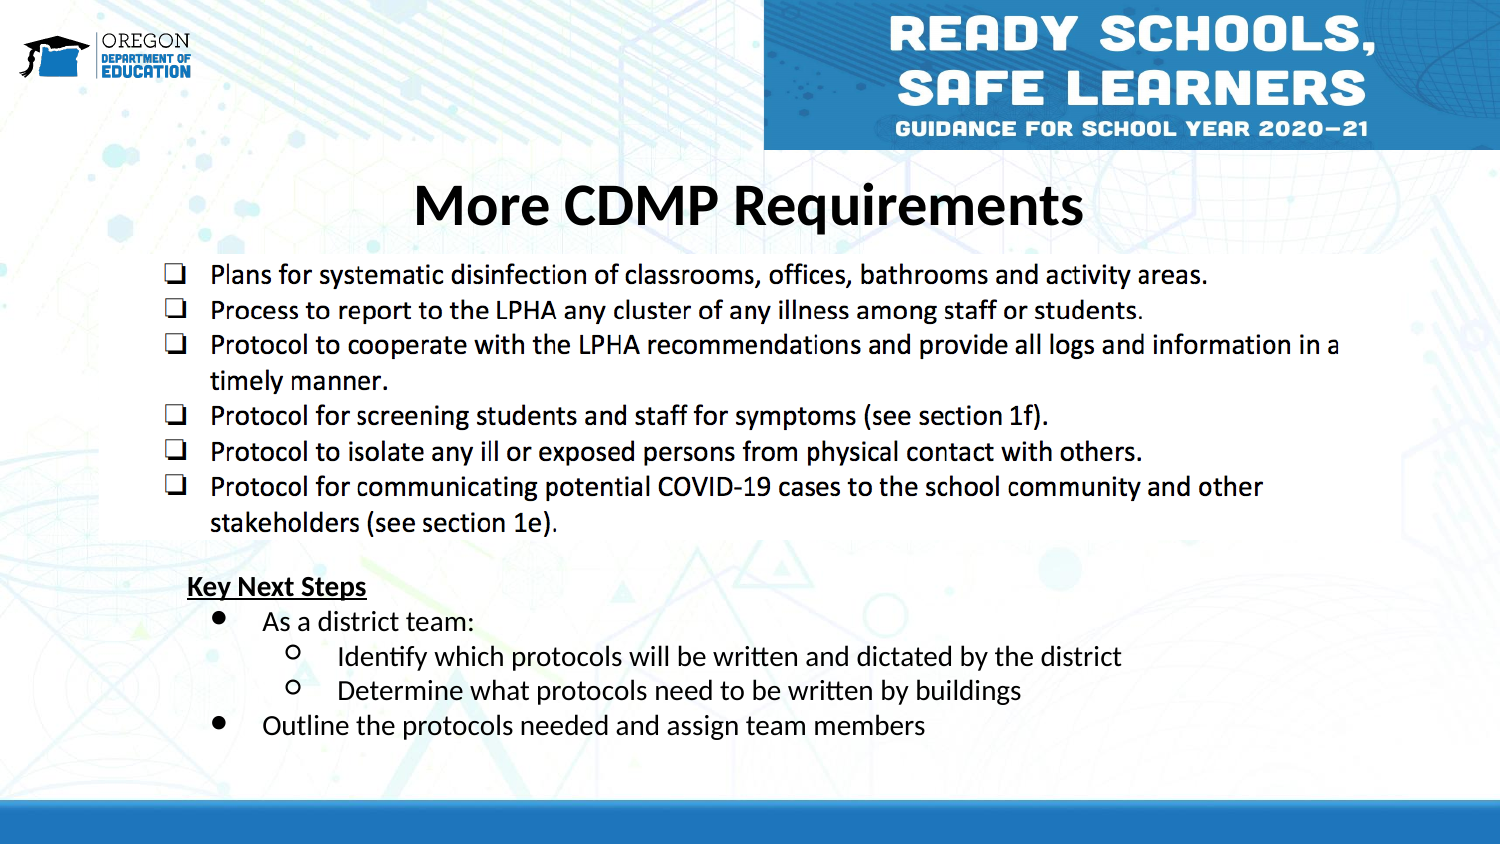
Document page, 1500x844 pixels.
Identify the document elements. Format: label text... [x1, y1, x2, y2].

text_box Key Next Steps As a district team: Identify which protocols will be written and dictated by the district Determine what protocols need to be written by buildings Outline the protocols needed and assign team members [172, 551, 1328, 781]
picture [0, 0, 1500, 844]
text_box More CDMP Requirements [398, 149, 1143, 252]
